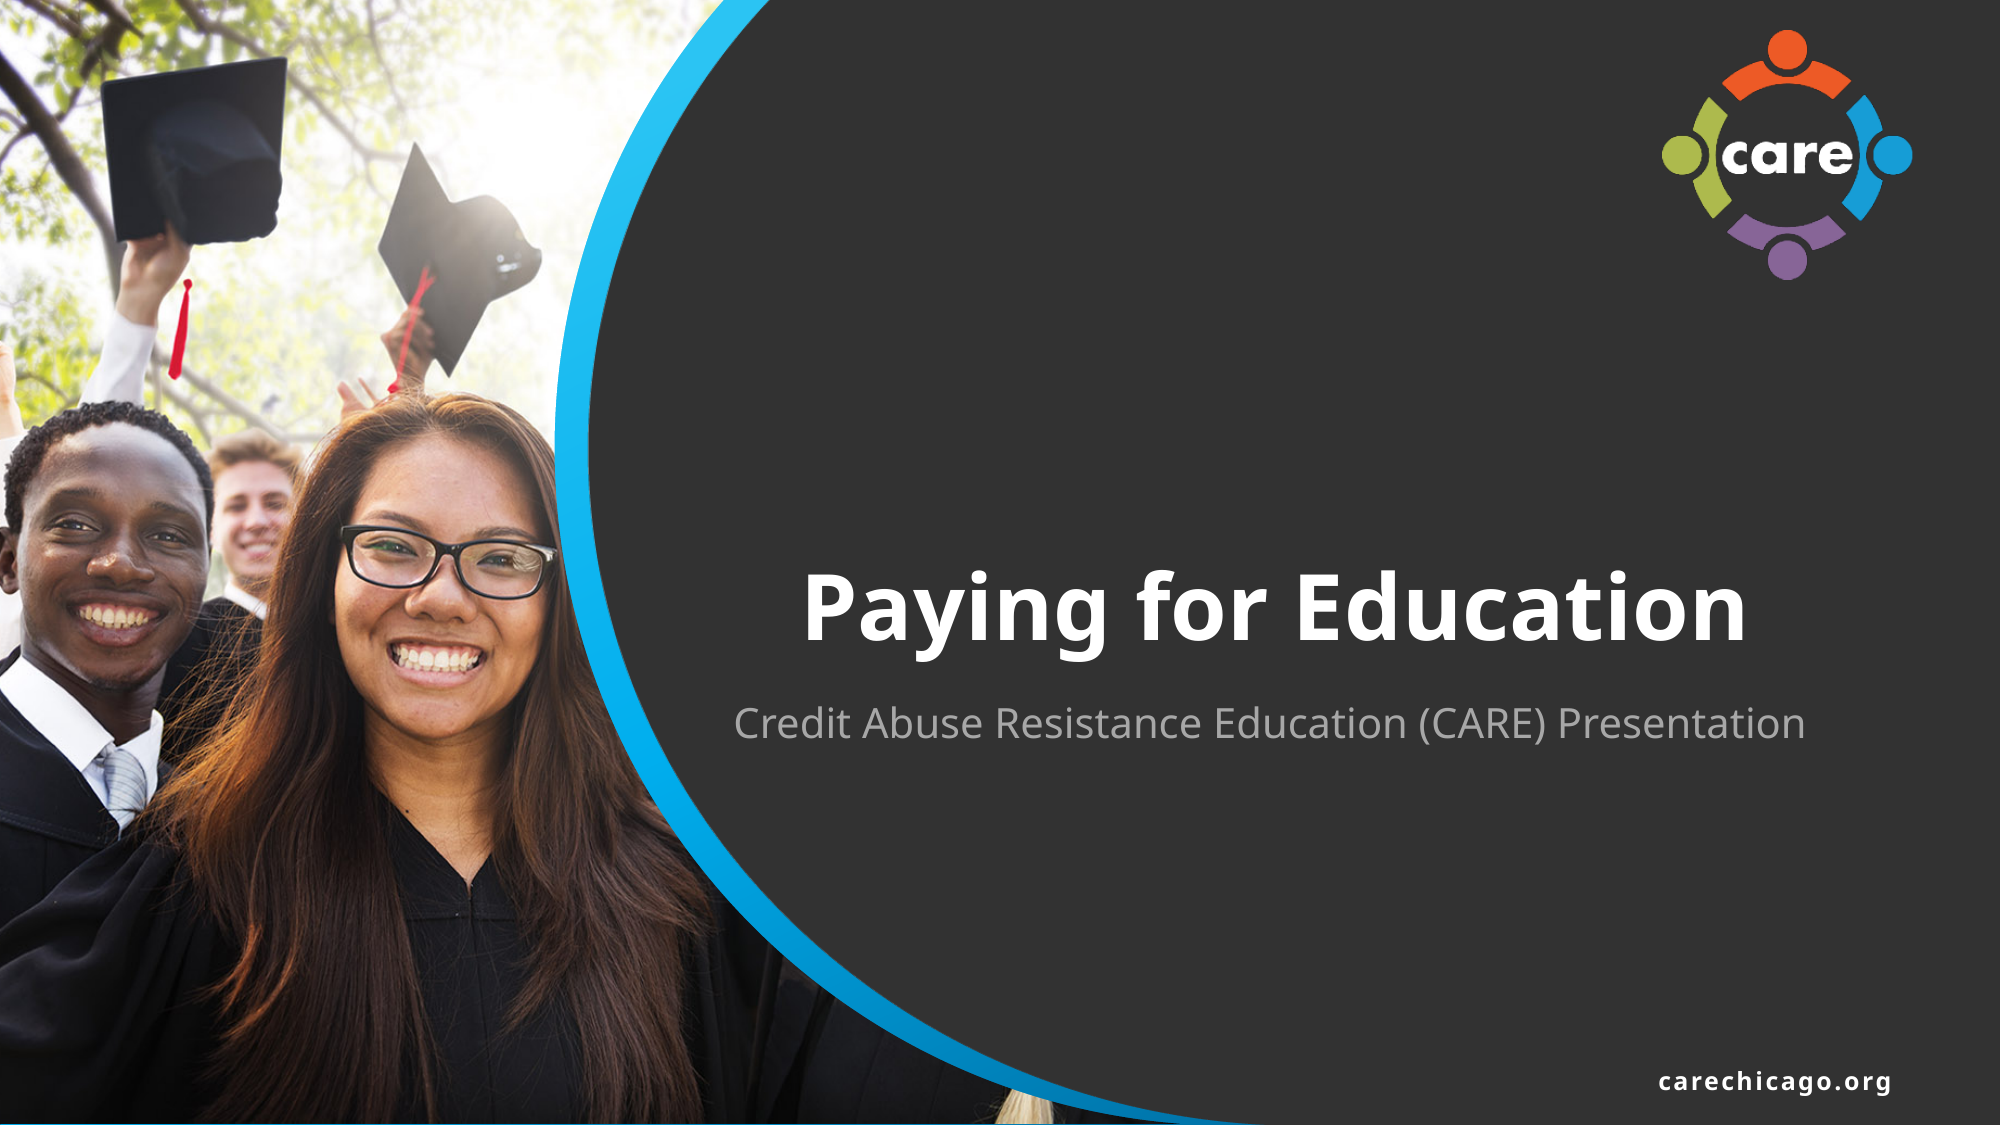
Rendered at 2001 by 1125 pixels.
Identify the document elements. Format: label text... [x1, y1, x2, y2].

picture [1662, 30, 1913, 280]
subtitle Credit Abuse Resistance Education (CARE) Presentation [1180, 690, 1913, 908]
title Paying for Education [1180, 295, 1913, 667]
picture [0, 0, 1355, 1125]
